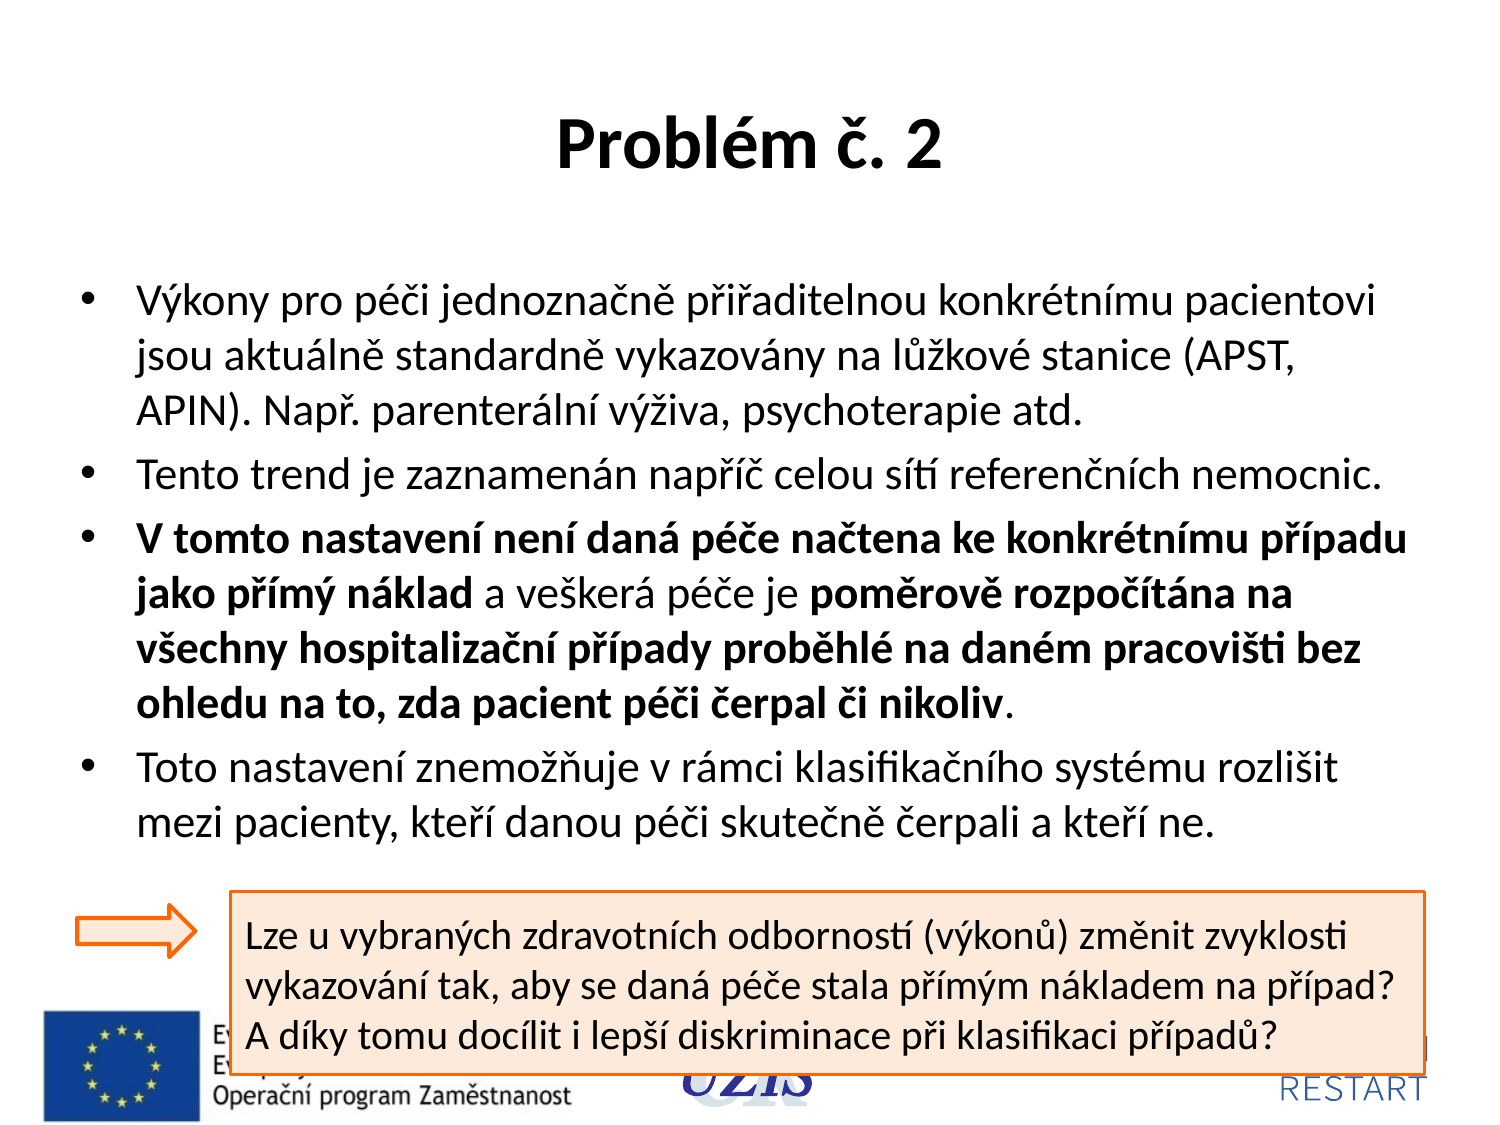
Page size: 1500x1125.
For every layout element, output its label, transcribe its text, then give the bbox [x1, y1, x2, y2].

title Problém č. 2 [75, 45, 1425, 233]
list Výkony pro péči jednoznačně přiřaditelnou konkrétnímu pacientovi jsou aktuálně standardně vykazovány na lůžkové stanice (APST, APIN). Např. parenterální výživa, psychoterapie atd. Tento trend je zaznamenán napříč celou sítí referenčních nemocnic. V tomto nastavení není daná péče načtena ke konkrétnímu případu jako přímý náklad a veškerá péče je poměrově rozpočítána na všechny hospitalizační případy proběhlé na daném pracovišti bez ohledu na to, zda pacient péči čerpal či nikoliv. Toto nastavení znemožňuje v rámci klasifikačního systému rozlišit mezi pacienty, kteří danou péči skutečně čerpali a kteří ne. [64, 262, 1436, 1005]
text_box [75, 903, 198, 960]
picture [41, 1008, 572, 1125]
text_box Lze u vybraných zdravotních odborností (výkonů) změnit zvyklosti vykazování tak, aby se daná péče stala přímým nákladem na případ? A díky tomu docílit i lepší diskriminace při klasifikaci případů? [230, 891, 1425, 1075]
